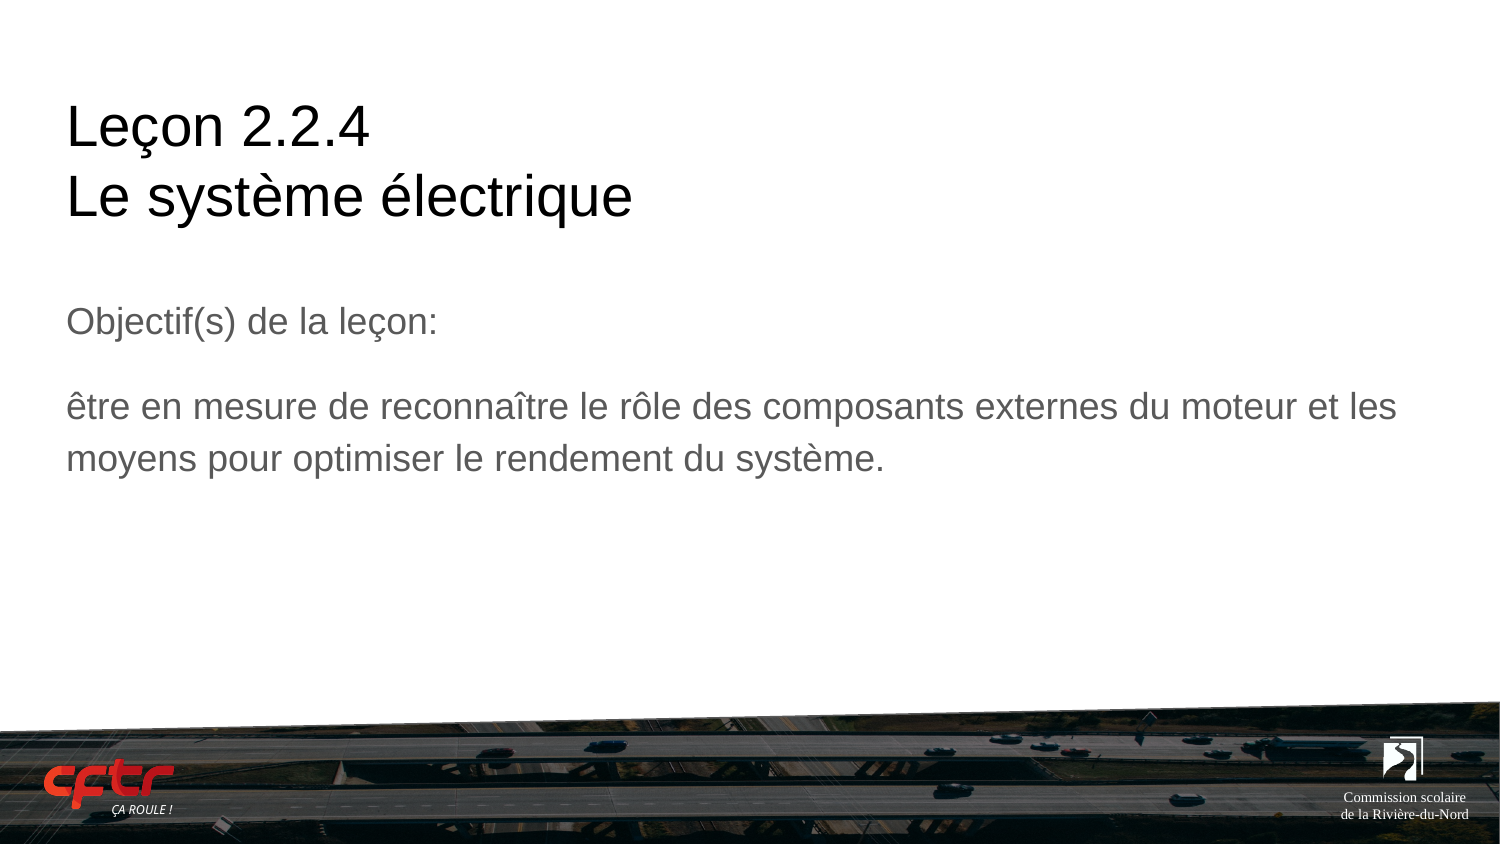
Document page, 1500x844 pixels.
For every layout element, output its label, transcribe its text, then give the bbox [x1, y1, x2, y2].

list Objectif(s) de la leçon: être en mesure de reconnaître le rôle des composants externes du moteur et les moyens pour optimiser le rendement du système. [51, 275, 1449, 770]
title Leçon 2.2.4 Le système électrique [51, 72, 1449, 167]
picture [0, 704, 1499, 844]
